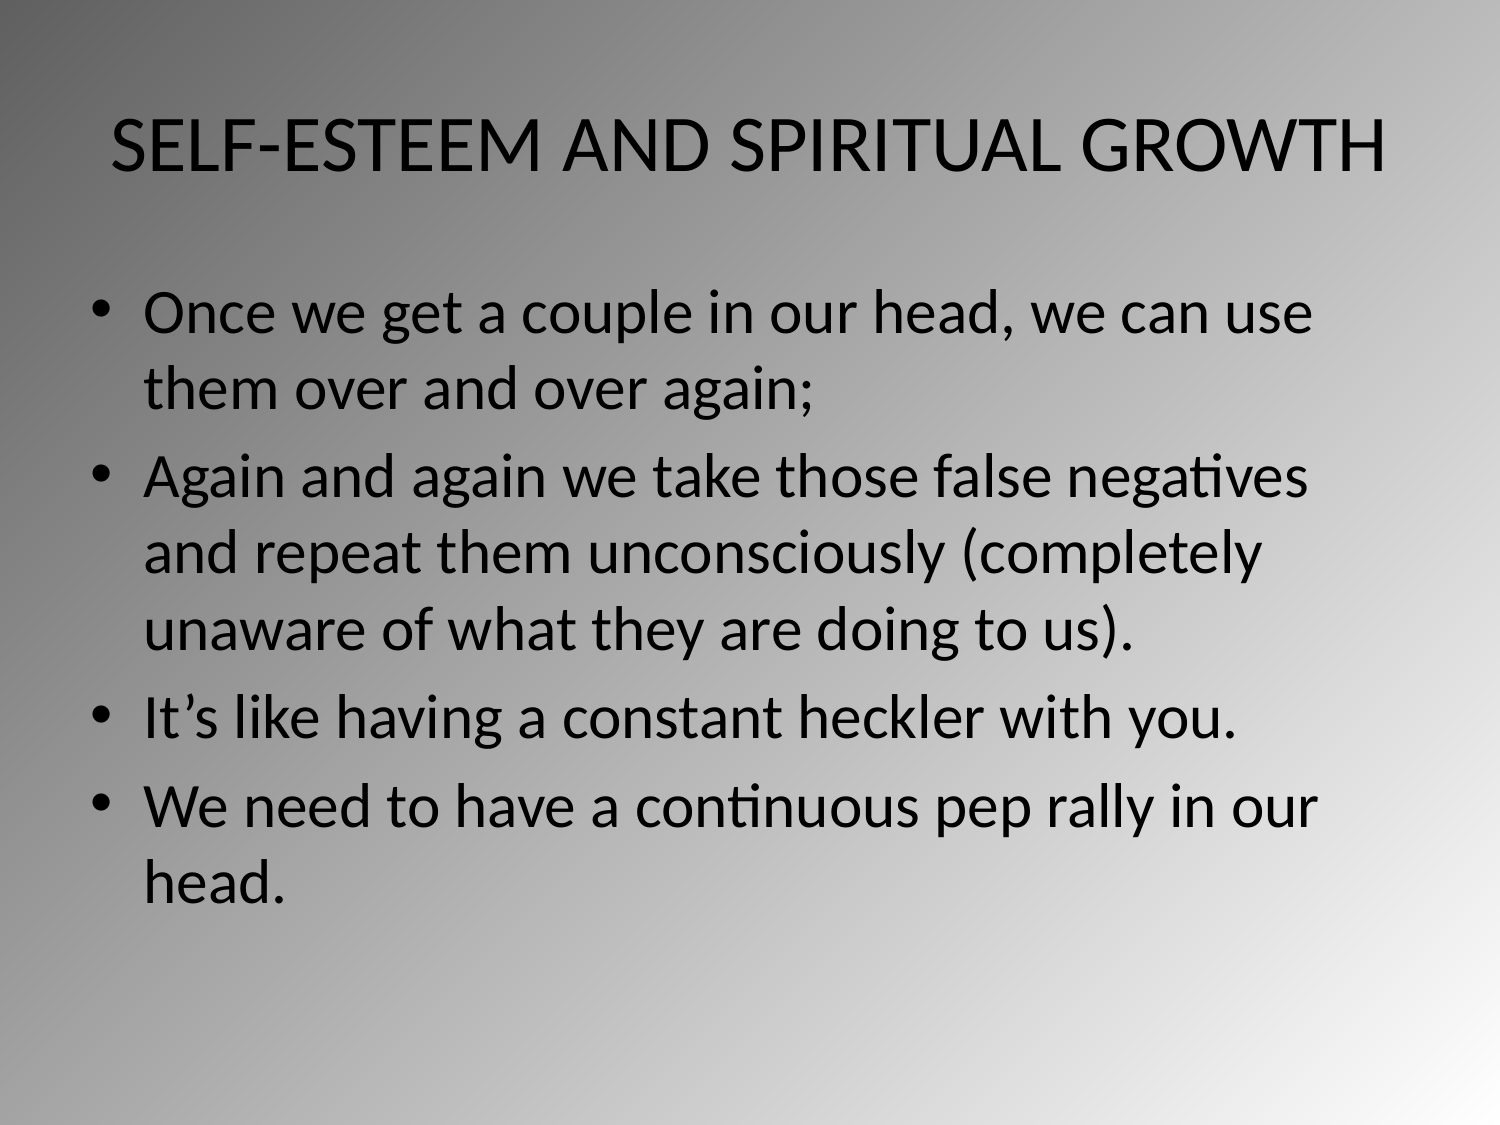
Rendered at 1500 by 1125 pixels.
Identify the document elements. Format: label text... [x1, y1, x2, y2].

title SELF-ESTEEM AND SPIRITUAL GROWTH [75, 45, 1425, 233]
list Once we get a couple in our head, we can use them over and over again; Again and again we take those false negatives and repeat them unconsciously (completely unaware of what they are doing to us). It’s like having a constant heckler with you. We need to have a continuous pep rally in our head. [75, 262, 1425, 1005]
